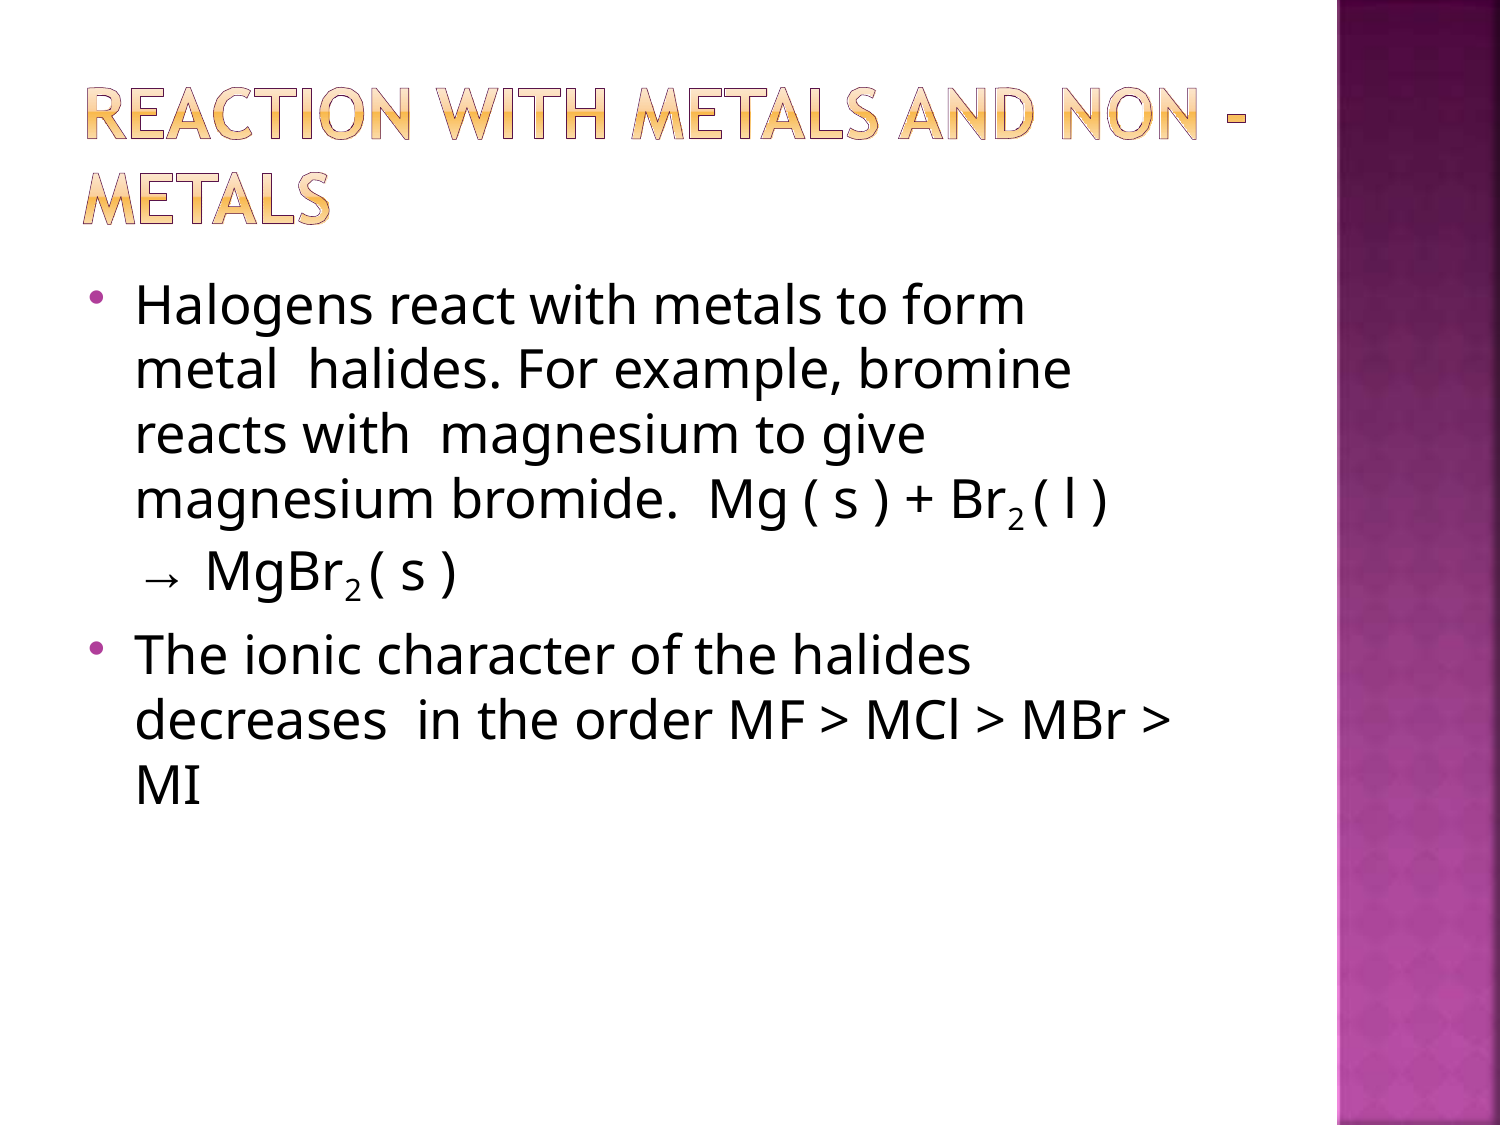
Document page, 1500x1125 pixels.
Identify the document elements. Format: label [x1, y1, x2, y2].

text_box [87, 87, 1197, 140]
picture [1337, 0, 1500, 1125]
text_box [83, 267, 1219, 816]
text_box [1226, 114, 1246, 123]
text_box [83, 172, 330, 225]
